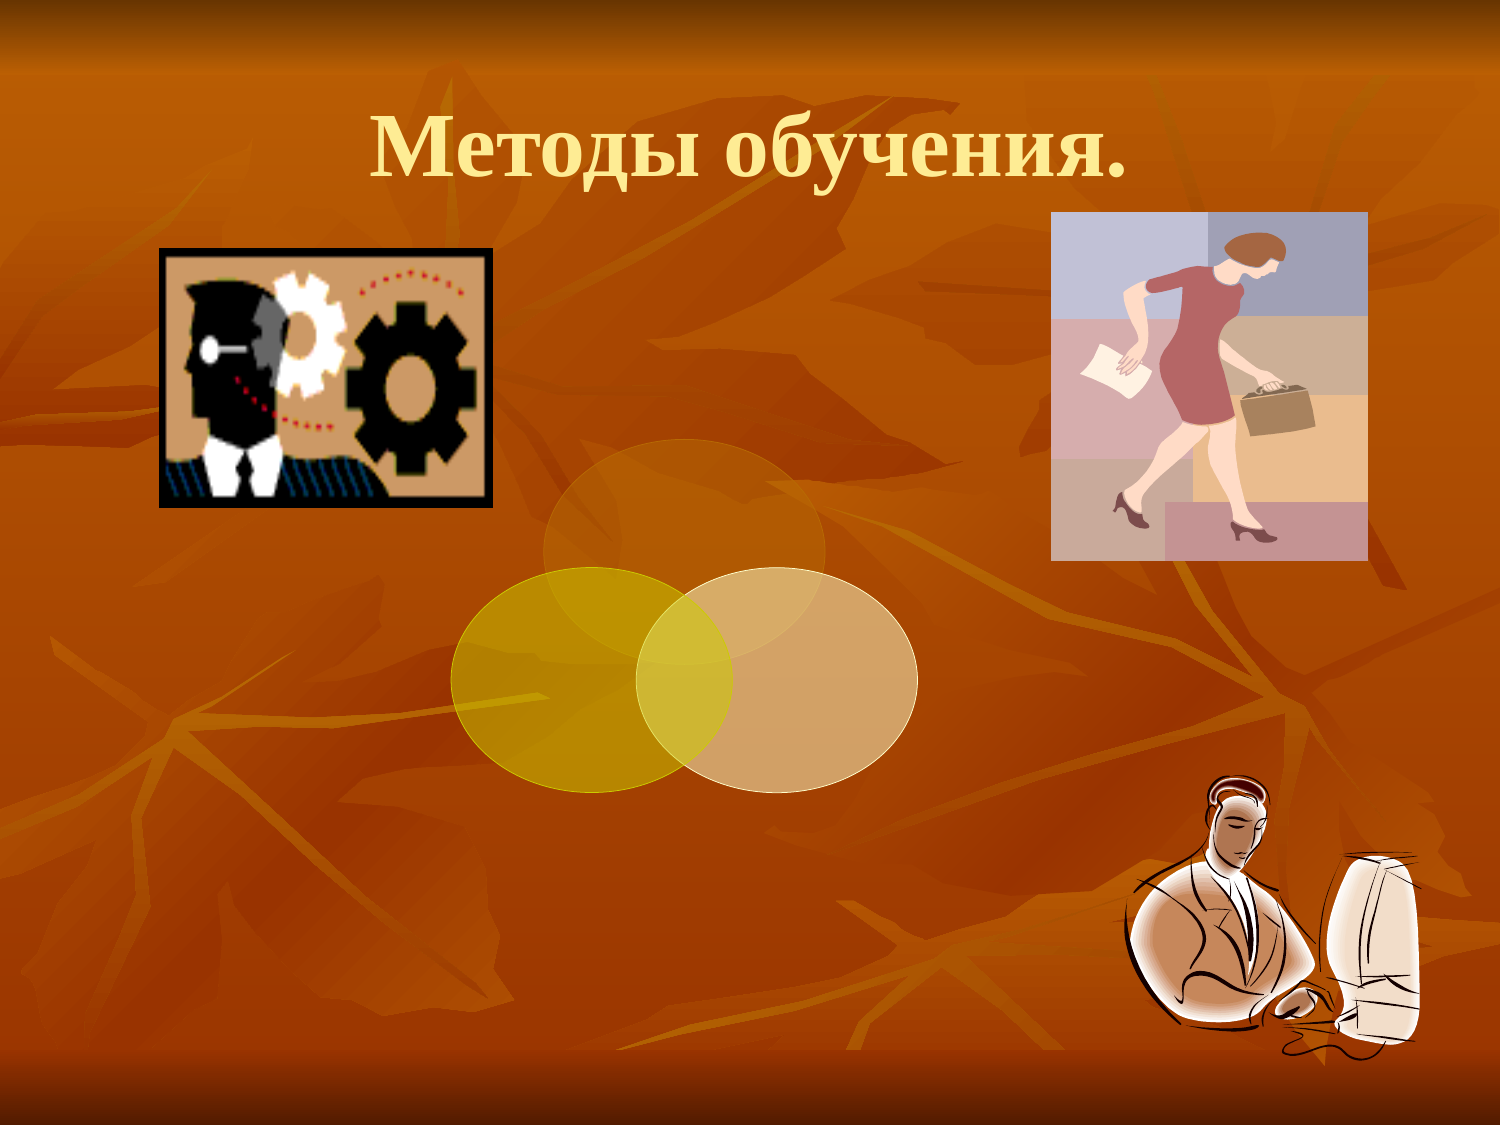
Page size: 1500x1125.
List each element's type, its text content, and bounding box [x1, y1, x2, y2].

picture [1050, 211, 1369, 562]
title Методы обучения. [74, 45, 1426, 234]
picture [1115, 772, 1423, 1065]
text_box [234, 337, 1135, 938]
picture [159, 248, 493, 508]
